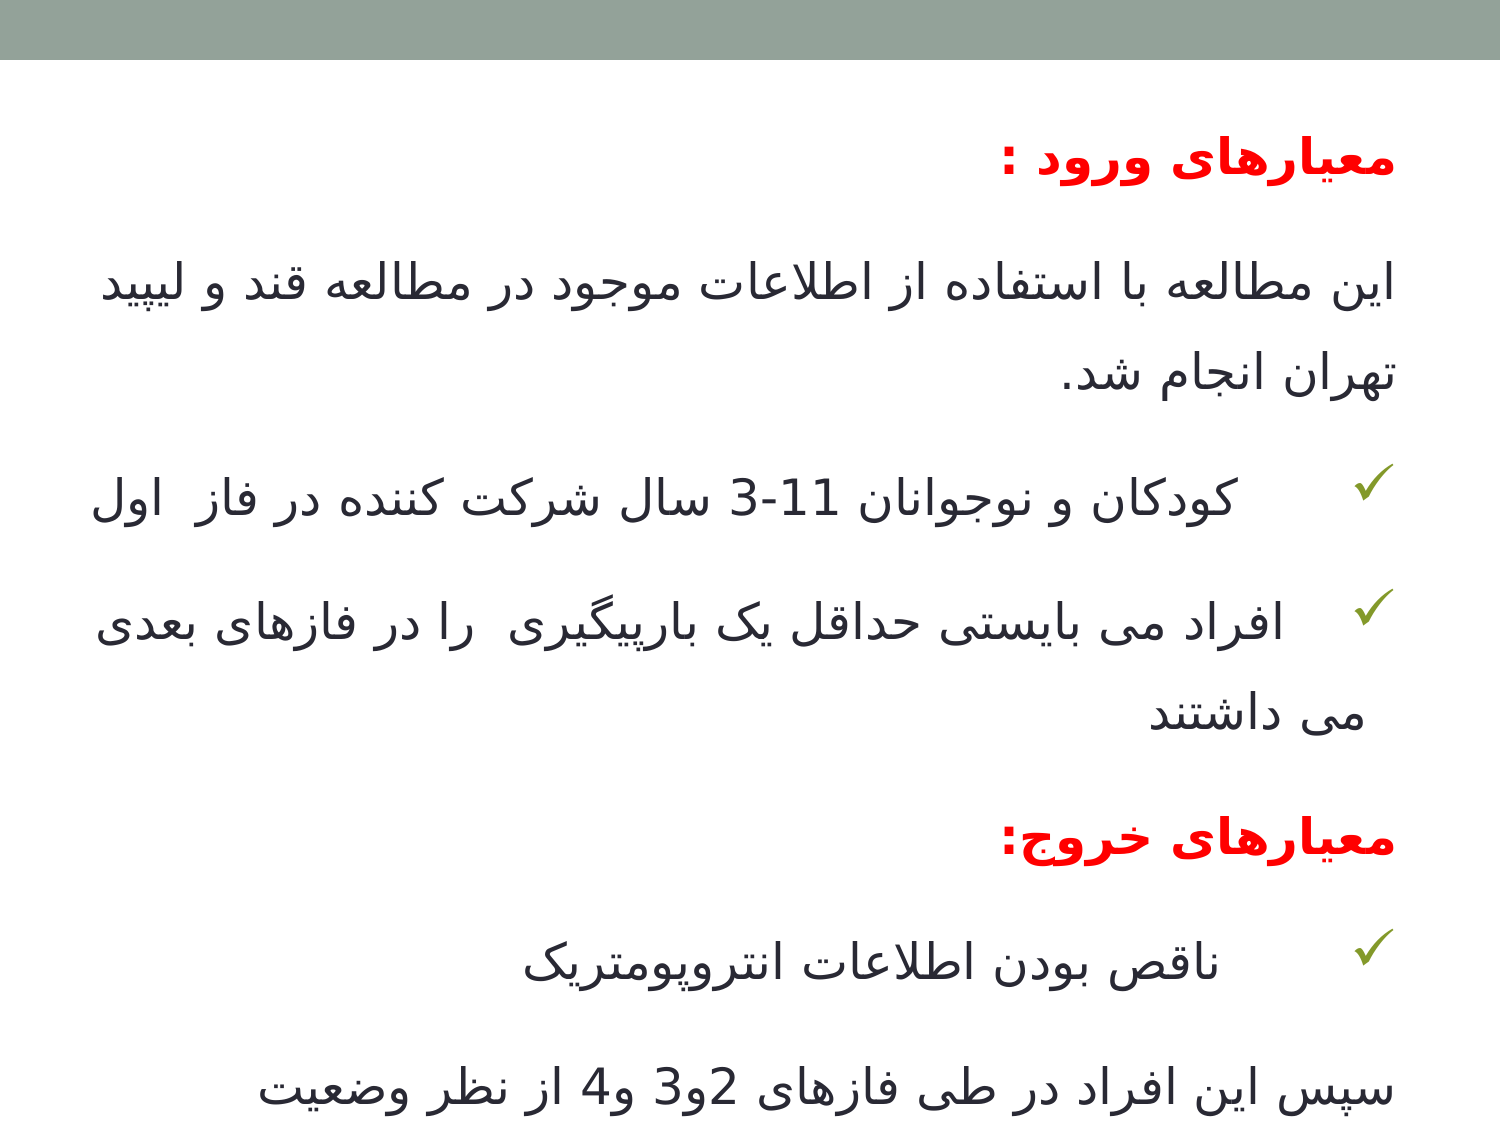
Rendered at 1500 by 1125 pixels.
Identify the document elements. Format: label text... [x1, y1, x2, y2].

list معیارهای ورود : این مطالعه با استفاده از اطلاعات موجود در مطالعه قند و لیپید تهران انجام شد. کودکان و نوجوانان 11-3 سال شرکت کننده در فاز اول افراد می بایستی حداقل یک بارپیگیری را در فازهای بعدی می داشتند معیارهای خروج: ناقص بودن اطلاعات انتروپومتریک سپس این افراد در طی فازهای 2و3 و4 از نظر وضعیت انتروپومتریک بررسی شدند و مورد آنالیز قرار گرفتند. زمان انجام این مطالعه به طور متوسط 10 سال بود. [75, 87, 1413, 1125]
